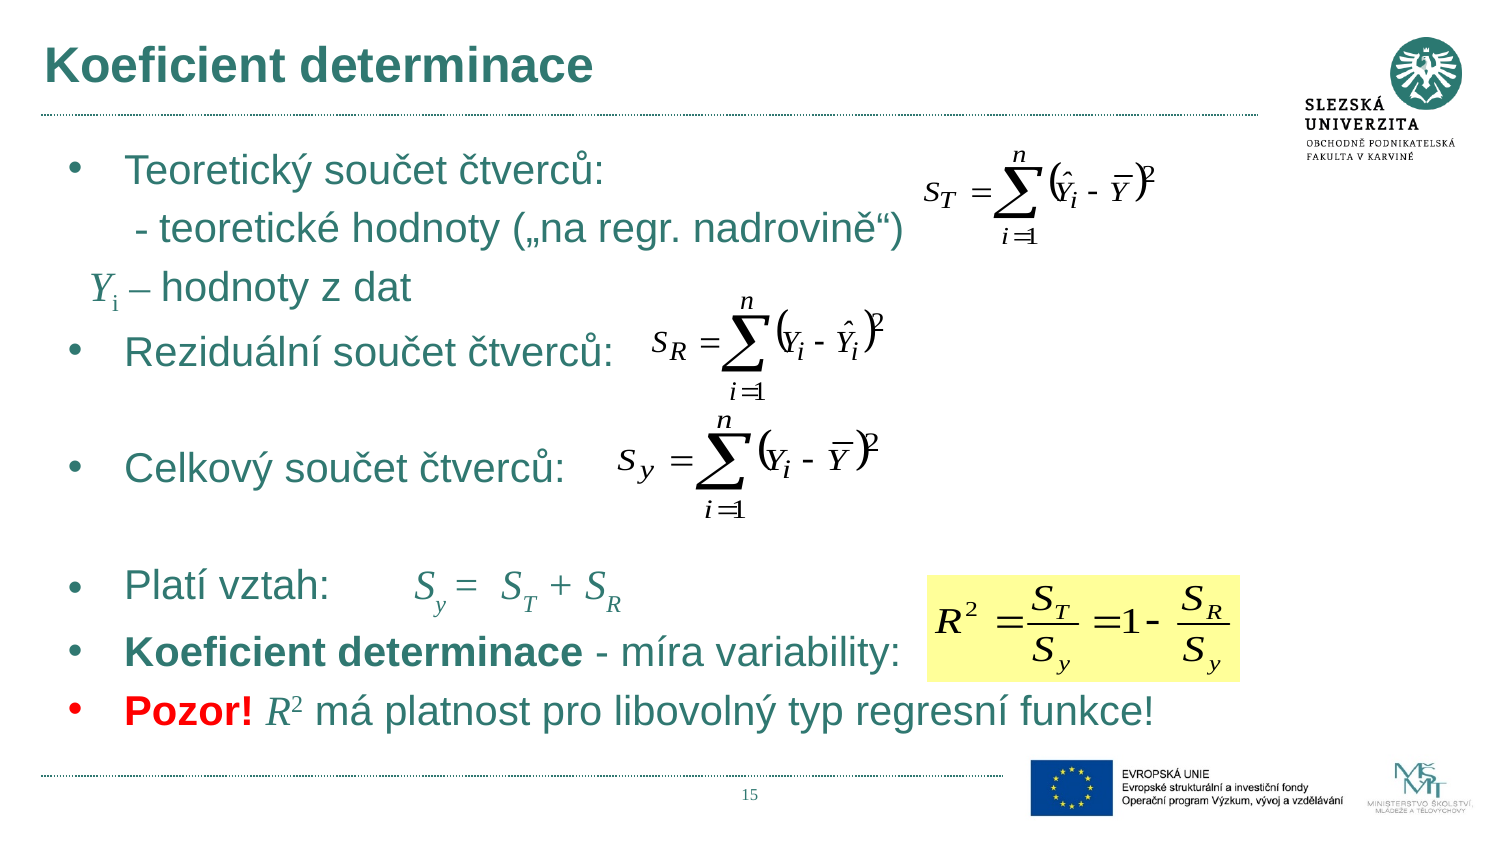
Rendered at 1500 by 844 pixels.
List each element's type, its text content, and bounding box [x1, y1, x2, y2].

picture [1305, 37, 1462, 160]
text_box 15 [442, 776, 998, 811]
text_box Teoretický součet čtverců: - teoretické hodnoty („na regr. nadrovině“) Yi – hodnoty z dat Reziduální součet čtverců: Celkový součet čtverců: Platí vztah: Sy = ST + SR Koeficient determinace - míra variability: Pozor! R2 má platnost pro libovolný typ regresní funkce! [53, 135, 1327, 753]
picture [1003, 732, 1500, 843]
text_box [915, 134, 1166, 254]
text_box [608, 397, 892, 529]
title Koeficient determinace [29, 32, 1258, 116]
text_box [926, 575, 1241, 682]
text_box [643, 279, 898, 402]
